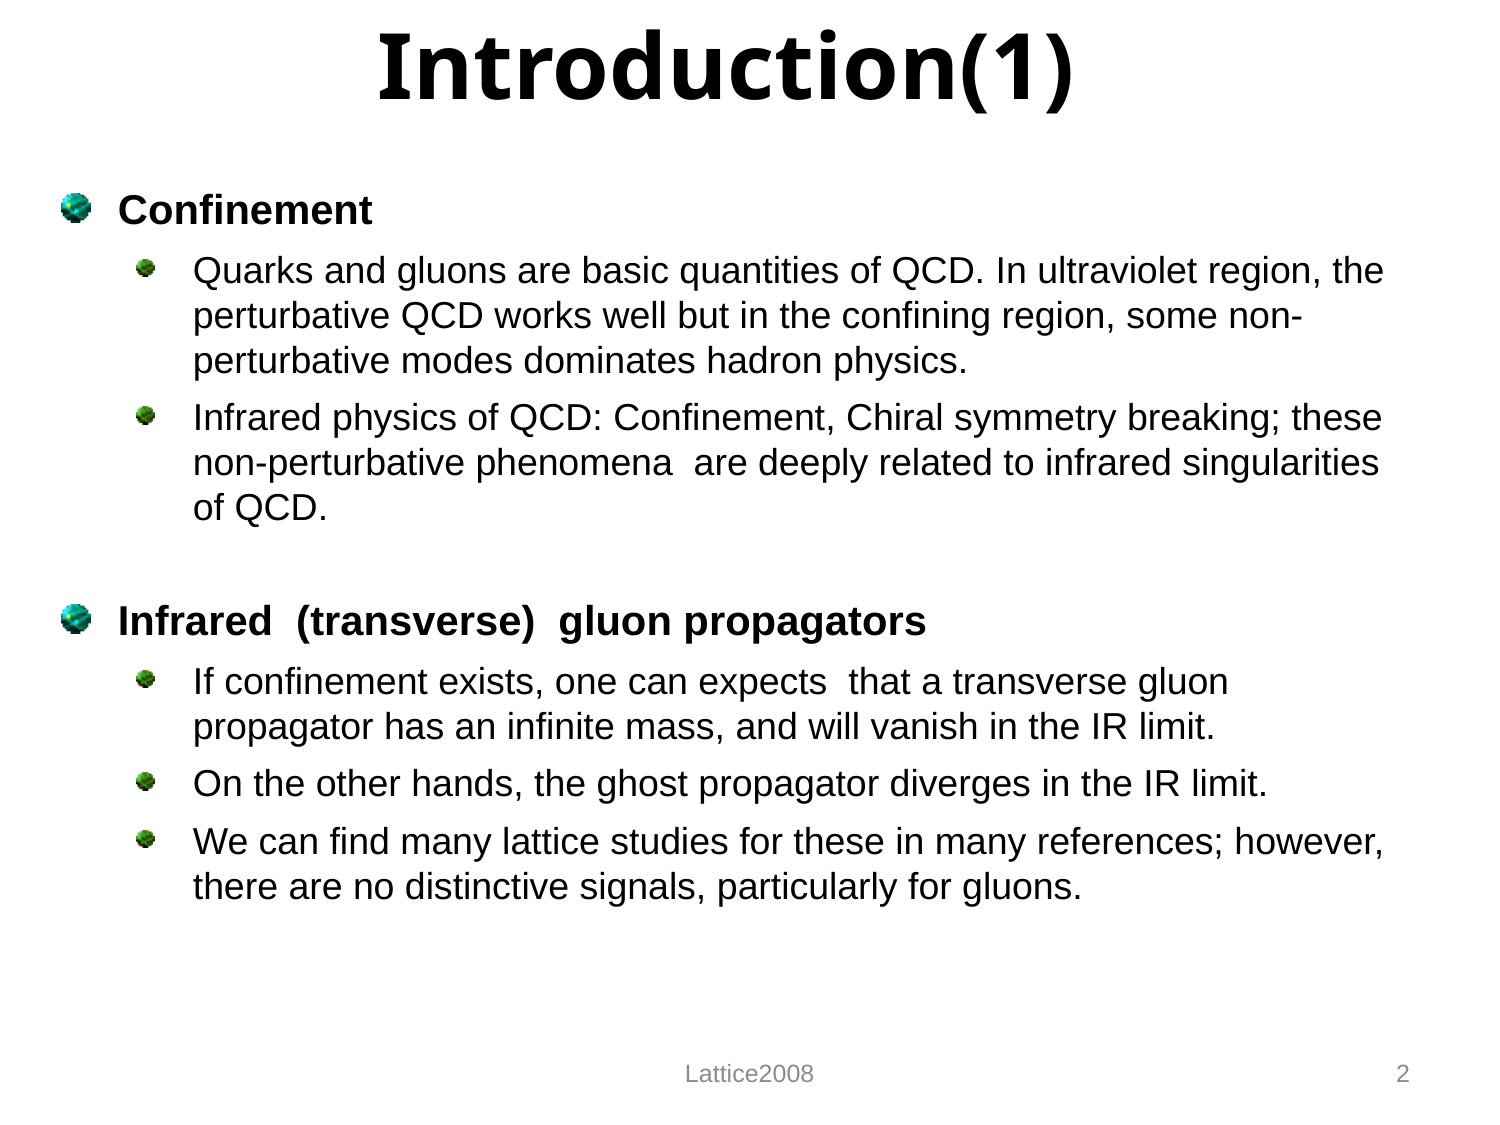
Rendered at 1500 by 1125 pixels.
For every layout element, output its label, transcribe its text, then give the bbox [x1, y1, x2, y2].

picture [136, 259, 155, 277]
title Introduction(1) [88, 0, 1364, 126]
text_box Confinement Quarks and gluons are basic quantities of QCD. In ultraviolet region, the perturbative QCD works well but in the confining region, some non-perturbative modes dominates hadron physics. Infrared physics of QCD: Confinement, Chiral symmetry breaking; these non-perturbative phenomena are deeply related to infrared singularities of QCD. Infrared (transverse) gluon propagators If confinement exists, one can expects that a transverse gluon propagator has an infinite mass, and will vanish in the IR limit. On the other hands, the ghost propagator diverges in the IR limit. We can find many lattice studies for these in many references; however, there are no distinctive signals, particularly for gluons. [46, 175, 1417, 914]
picture [61, 604, 91, 634]
slide_number 2 [1074, 1042, 1425, 1103]
picture [136, 670, 155, 688]
picture [61, 193, 91, 223]
footer Lattice2008 [512, 1042, 988, 1103]
picture [136, 406, 155, 425]
picture [136, 830, 155, 848]
picture [136, 772, 155, 791]
